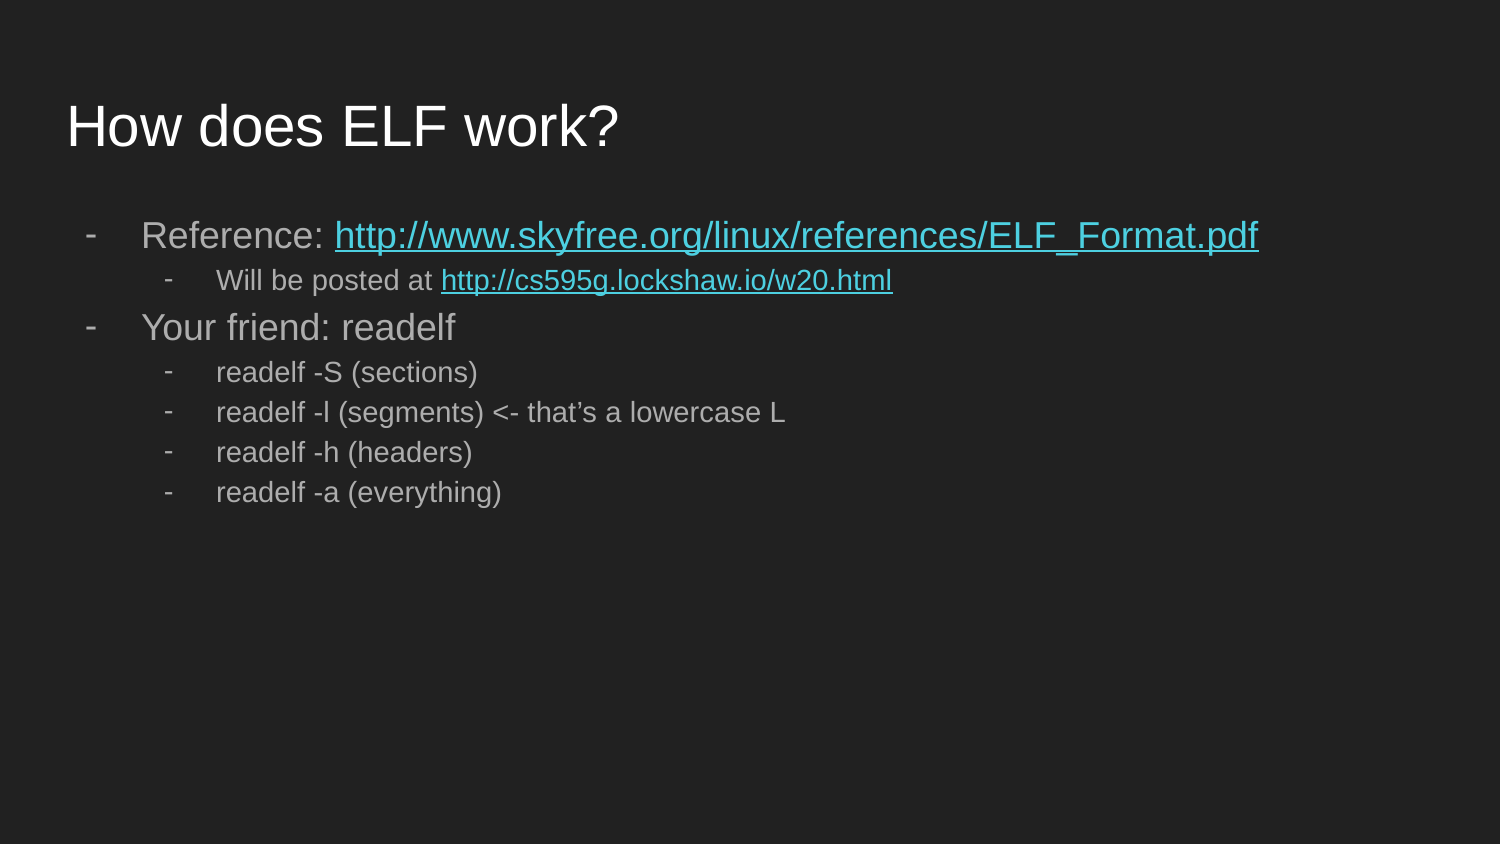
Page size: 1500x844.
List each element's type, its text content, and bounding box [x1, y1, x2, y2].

list Reference: http://www.skyfree.org/linux/references/ELF_Format.pdf Will be posted at http://cs595g.lockshaw.io/w20.html Your friend: readelf readelf -S (sections) readelf -l (segments) <- that’s a lowercase L readelf -h (headers) readelf -a (everything) [51, 189, 1449, 750]
title How does ELF work? [51, 72, 1449, 167]
